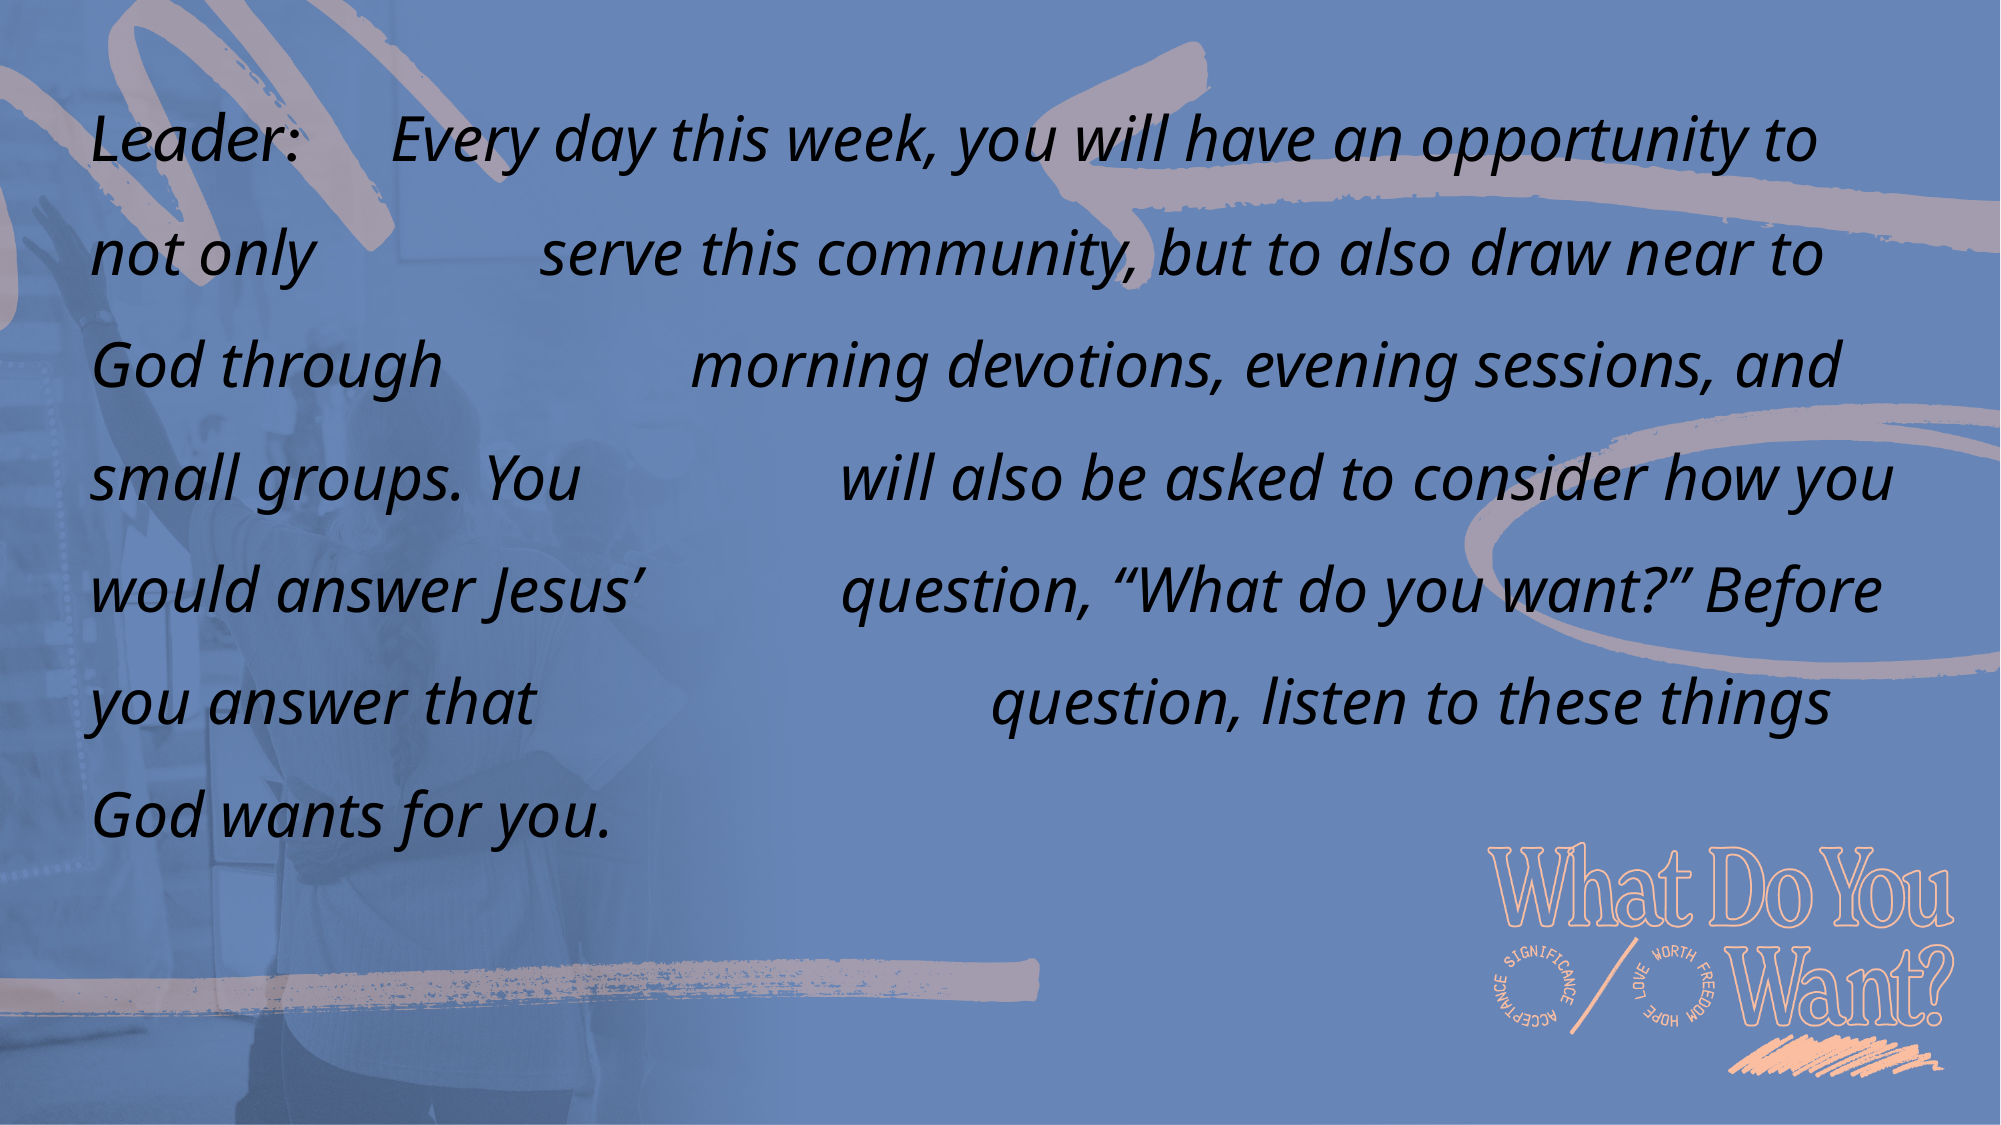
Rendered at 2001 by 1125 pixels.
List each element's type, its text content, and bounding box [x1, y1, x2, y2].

list Leader: Every day this week, you will have an opportunity to not only serve this community, but to also draw near to God through morning devotions, evening sessions, and small groups. You will also be asked to consider how you would answer Jesus’ question, “What do you want?” Before you answer that question, listen to these things God wants for you. [75, 40, 1942, 1014]
picture [0, 0, 2001, 1125]
